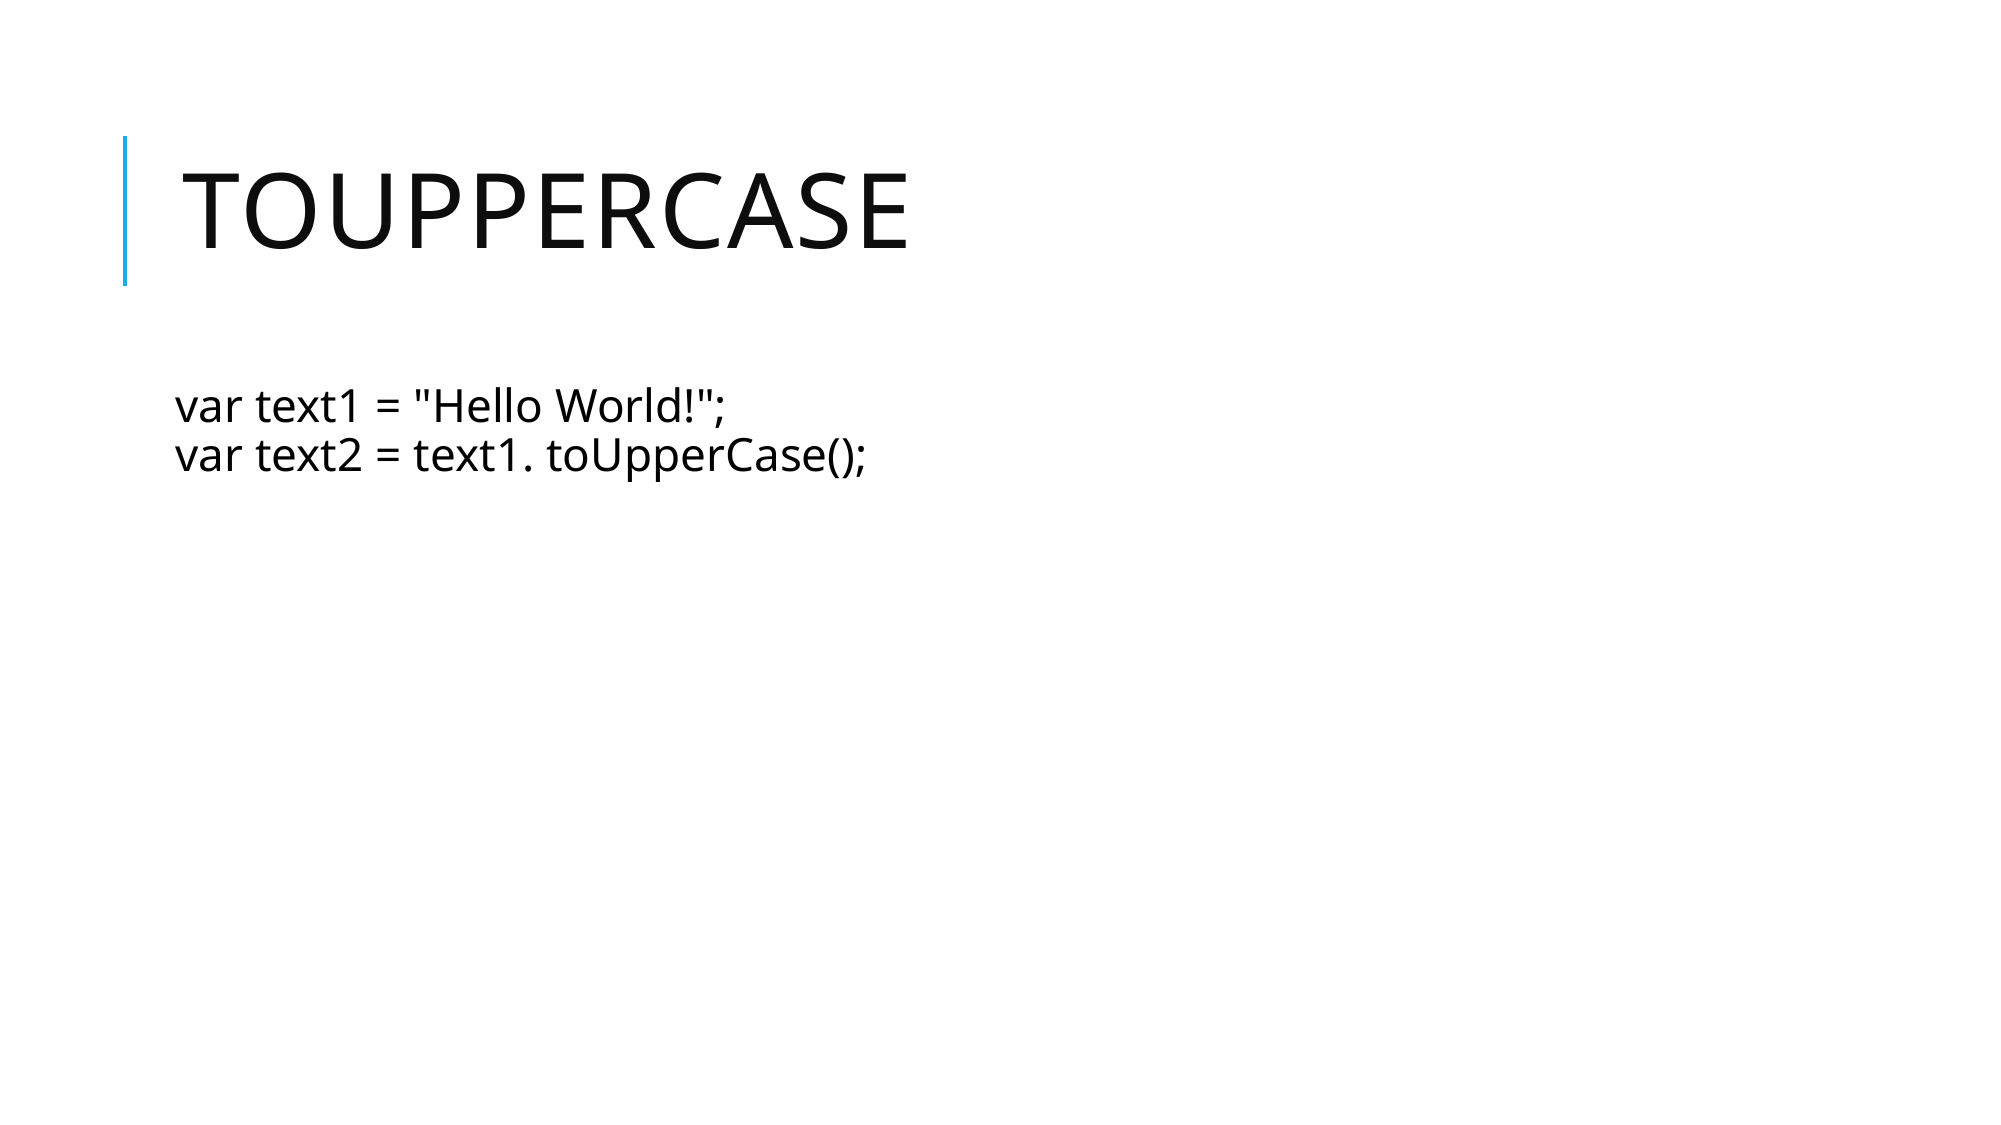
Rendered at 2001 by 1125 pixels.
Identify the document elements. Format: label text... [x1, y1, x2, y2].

title toUpperCase [168, 96, 1763, 342]
list var text1 = "Hello World!"; var text2 = text1. toUpperCase(); [168, 375, 1763, 1035]
